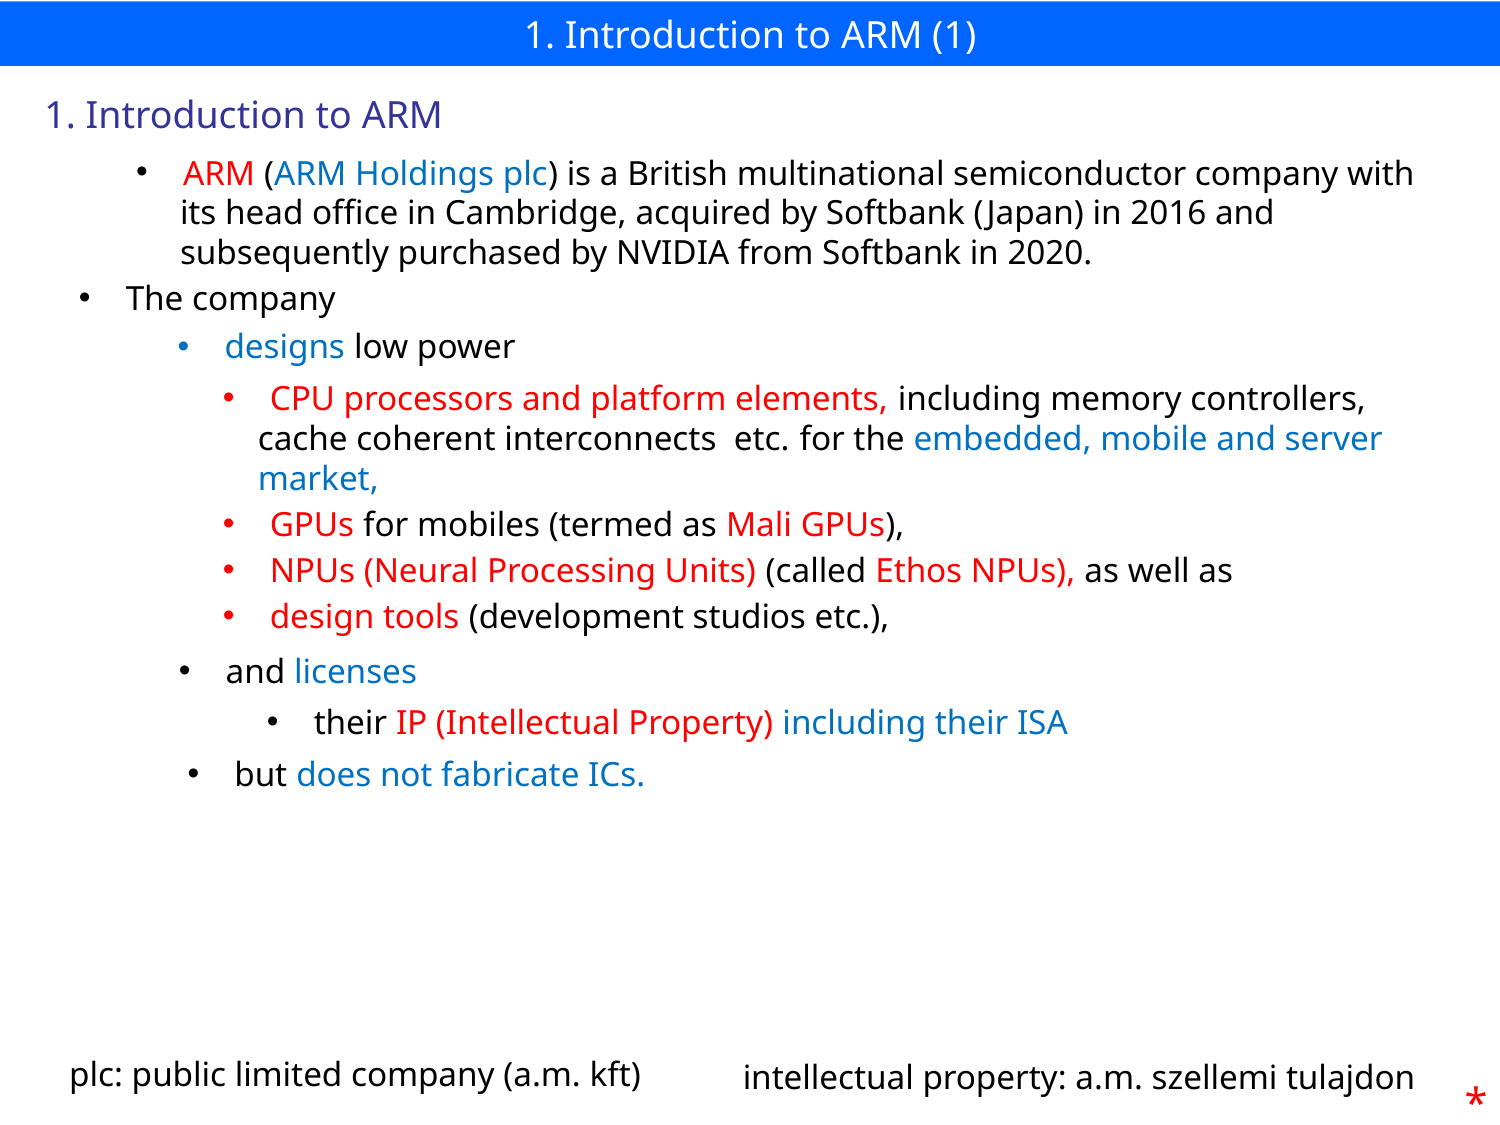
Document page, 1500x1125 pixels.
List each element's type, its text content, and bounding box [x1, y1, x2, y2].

text_box The company [64, 269, 1500, 325]
text_box CPU processors and platform elements, including memory controllers, cache coherent interconnects etc. for the embedded, mobile and server market, GPUs for mobiles (termed as Mali GPUs), NPUs (Neural Processing Units) (called Ethos NPUs), as well as design tools (development studios etc.), [208, 369, 1500, 643]
text_box plc: public limited company (a.m. kft) [54, 1045, 657, 1101]
text_box * [1449, 1069, 1500, 1125]
text_box intellectual property: a.m. szellemi tulajdon [728, 1048, 1432, 1104]
text_box ARM (ARM Holdings plc) is a British multinational semiconductor company with its head office in Cambridge, acquired by Softbank (Japan) in 2016 and subsequently purchased by NVIDIA from Softbank in 2020. [121, 144, 1440, 279]
text_box their IP (Intellectual Property) including their ISA [252, 693, 1084, 749]
text_box and licenses [163, 643, 441, 698]
text_box but does not fabricate ICs. [172, 745, 661, 801]
text_box designs low power [162, 318, 531, 373]
text_box 1. Introduction to ARM [29, 83, 459, 144]
title 1. Introduction to ARM (1) [0, 1, 1500, 66]
